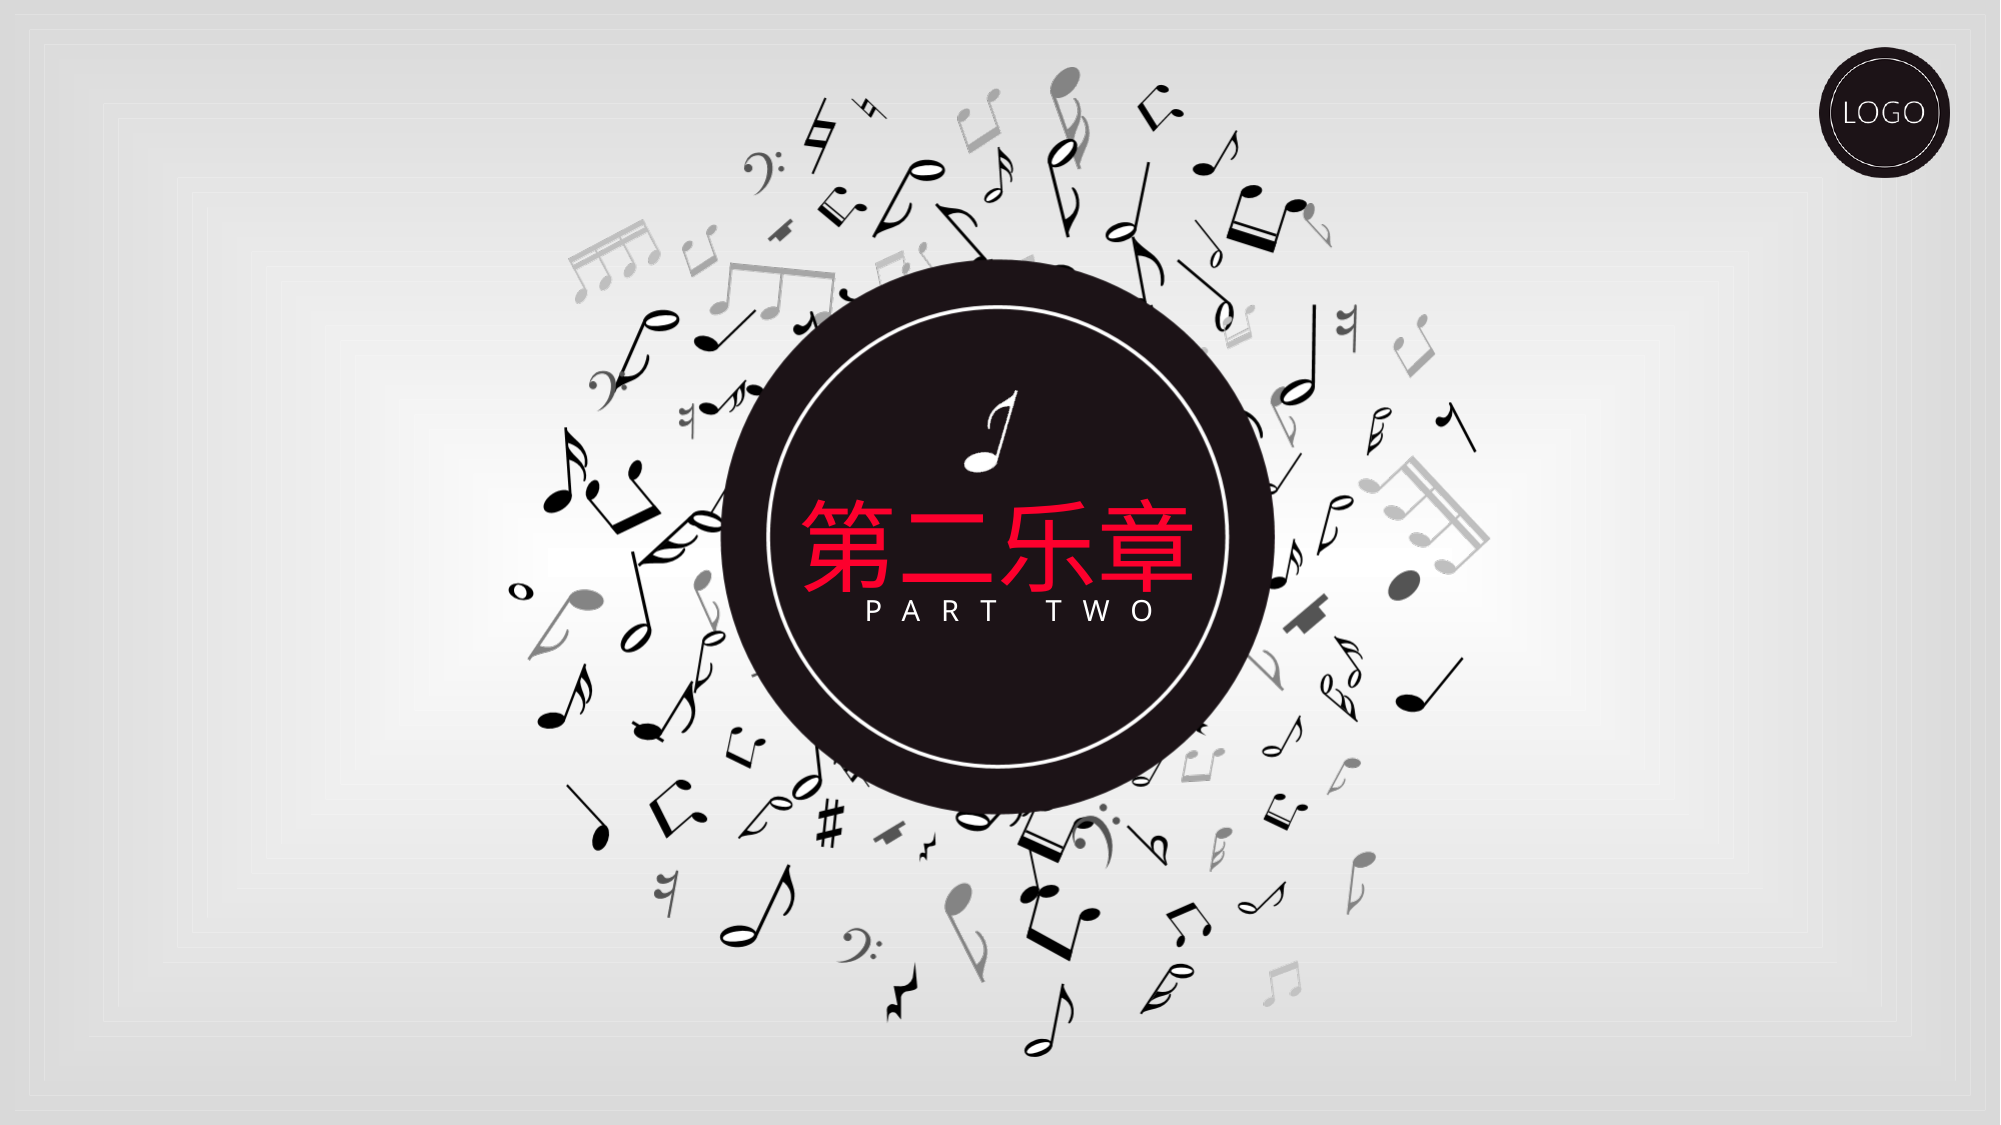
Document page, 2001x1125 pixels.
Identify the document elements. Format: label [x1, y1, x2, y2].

picture [1819, 46, 1950, 178]
picture [508, 67, 1491, 1058]
text_box [829, 386, 1182, 636]
